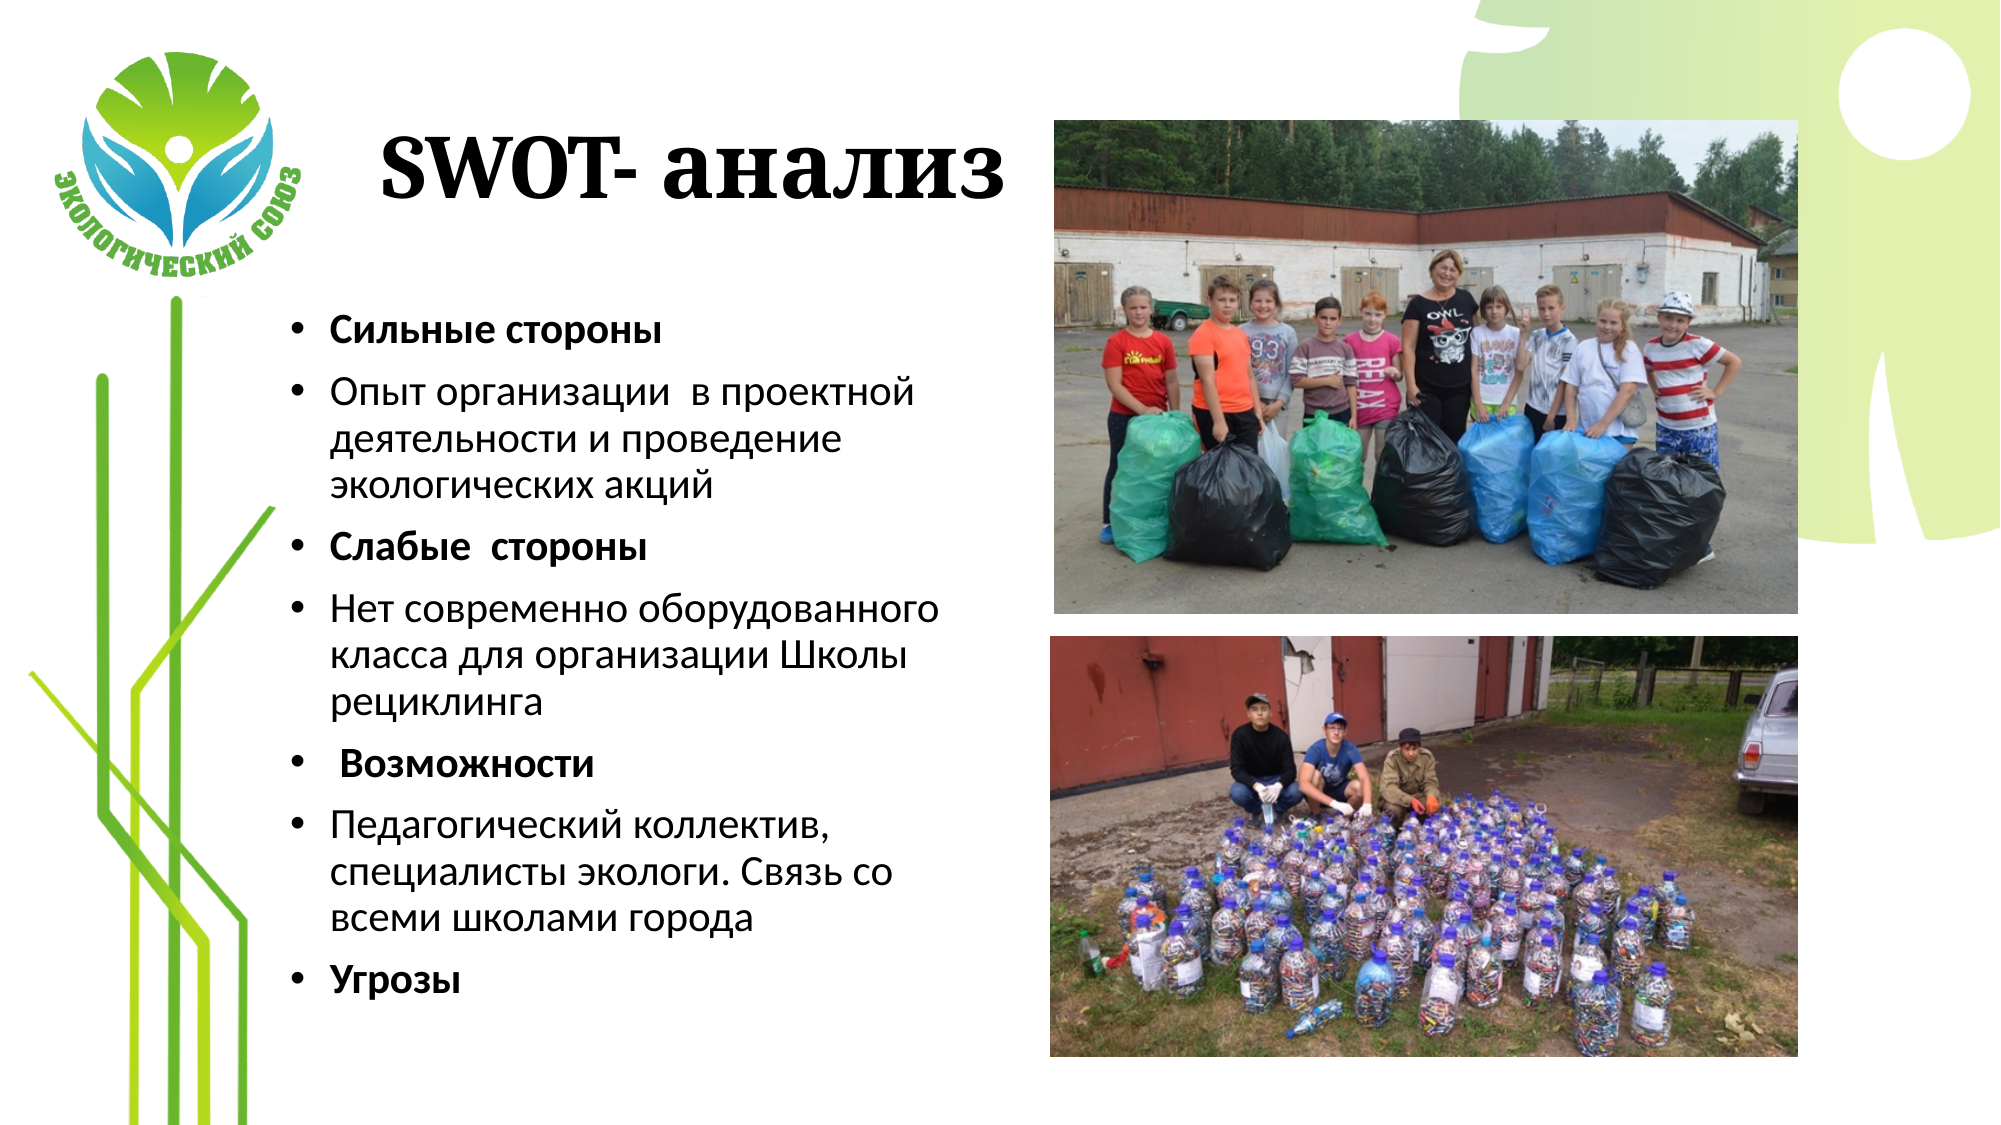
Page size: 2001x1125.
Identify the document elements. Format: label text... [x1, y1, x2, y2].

picture [1049, 636, 1798, 1057]
picture [1054, 0, 2000, 614]
title SWOT- анализ [367, 59, 1459, 278]
list Сильные стороны Опыт организации в проектной деятельности и проведение экологических акций Слабые стороны Нет современно оборудованного класса для организации Школы рециклинга Возможности Педагогический коллектив, специалисты экологи. Связь со всеми школами города Угрозы [276, 299, 963, 1014]
picture [54, 52, 301, 277]
picture [28, 296, 276, 1125]
